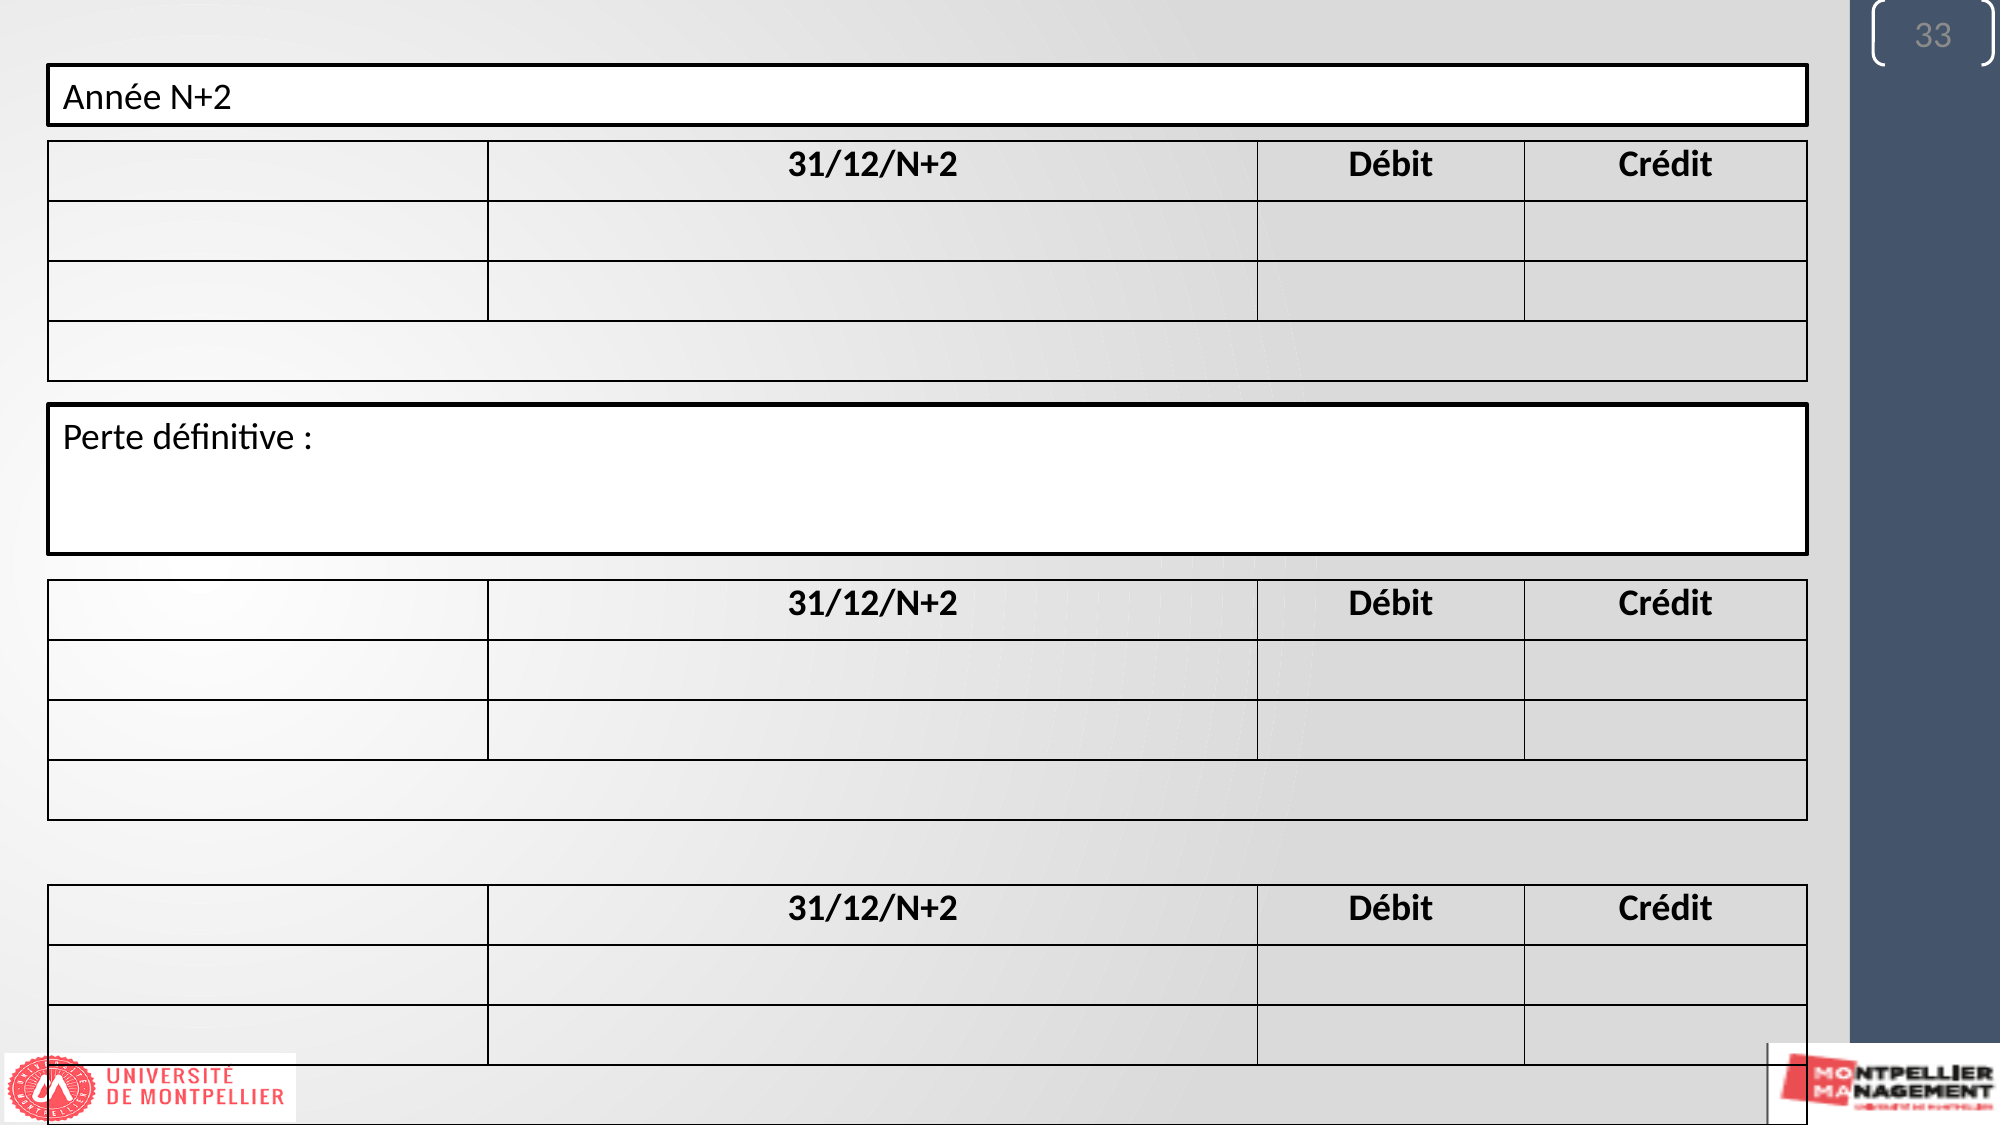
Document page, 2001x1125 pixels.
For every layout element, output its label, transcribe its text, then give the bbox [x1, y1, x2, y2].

table_cell [1258, 202, 1524, 260]
table_cell [49, 946, 487, 1004]
table_cell [620, 701, 1257, 759]
table_cell [1258, 262, 1524, 320]
table_cell [1525, 946, 1806, 1004]
table_cell [489, 641, 1257, 699]
table_header 31/12/N+2 [489, 142, 1257, 200]
table_cell [1525, 202, 1806, 260]
picture [4, 1053, 47, 1122]
table_cell [1258, 641, 1524, 699]
table_cell [49, 701, 192, 759]
table_cell [192, 701, 487, 759]
text_box Perte définitive : [46, 402, 1809, 556]
table_header 31/12/N+2 [489, 886, 1257, 944]
table_cell [49, 202, 487, 260]
table_header Débit [1258, 886, 1524, 944]
table_cell [1525, 701, 1806, 759]
table_cell [49, 1066, 1806, 1124]
table_cell [49, 761, 1806, 819]
table_header [49, 142, 487, 200]
table_header [49, 581, 487, 639]
table_cell [489, 202, 1257, 260]
table_cell [489, 262, 620, 320]
table_header Crédit [1525, 581, 1806, 639]
table_cell [1258, 1006, 1524, 1064]
table_cell [489, 946, 1257, 1004]
table_cell [1525, 1006, 1806, 1064]
table_cell [489, 1006, 620, 1064]
table_cell [1258, 701, 1524, 759]
table_header [49, 886, 487, 944]
table_cell [620, 1006, 1257, 1064]
table_header Crédit [1525, 142, 1806, 200]
slide_number 33 [1871, 0, 1995, 67]
table_cell [192, 1006, 487, 1064]
table_header Débit [1258, 142, 1524, 200]
table_cell [192, 262, 487, 320]
text_box Année N+2 [46, 63, 1809, 127]
table_cell [49, 641, 487, 699]
table_cell [49, 1006, 192, 1064]
table_header 31/12/N+2 [489, 581, 1257, 639]
table_cell [1525, 641, 1806, 699]
table_cell [620, 262, 1257, 320]
table_cell [1258, 946, 1524, 1004]
table_header Débit [1258, 581, 1524, 639]
table_cell [489, 701, 620, 759]
table_cell [1525, 262, 1806, 320]
table_cell [49, 262, 192, 320]
table_cell [49, 322, 1806, 380]
table_header Crédit [1525, 886, 1806, 944]
